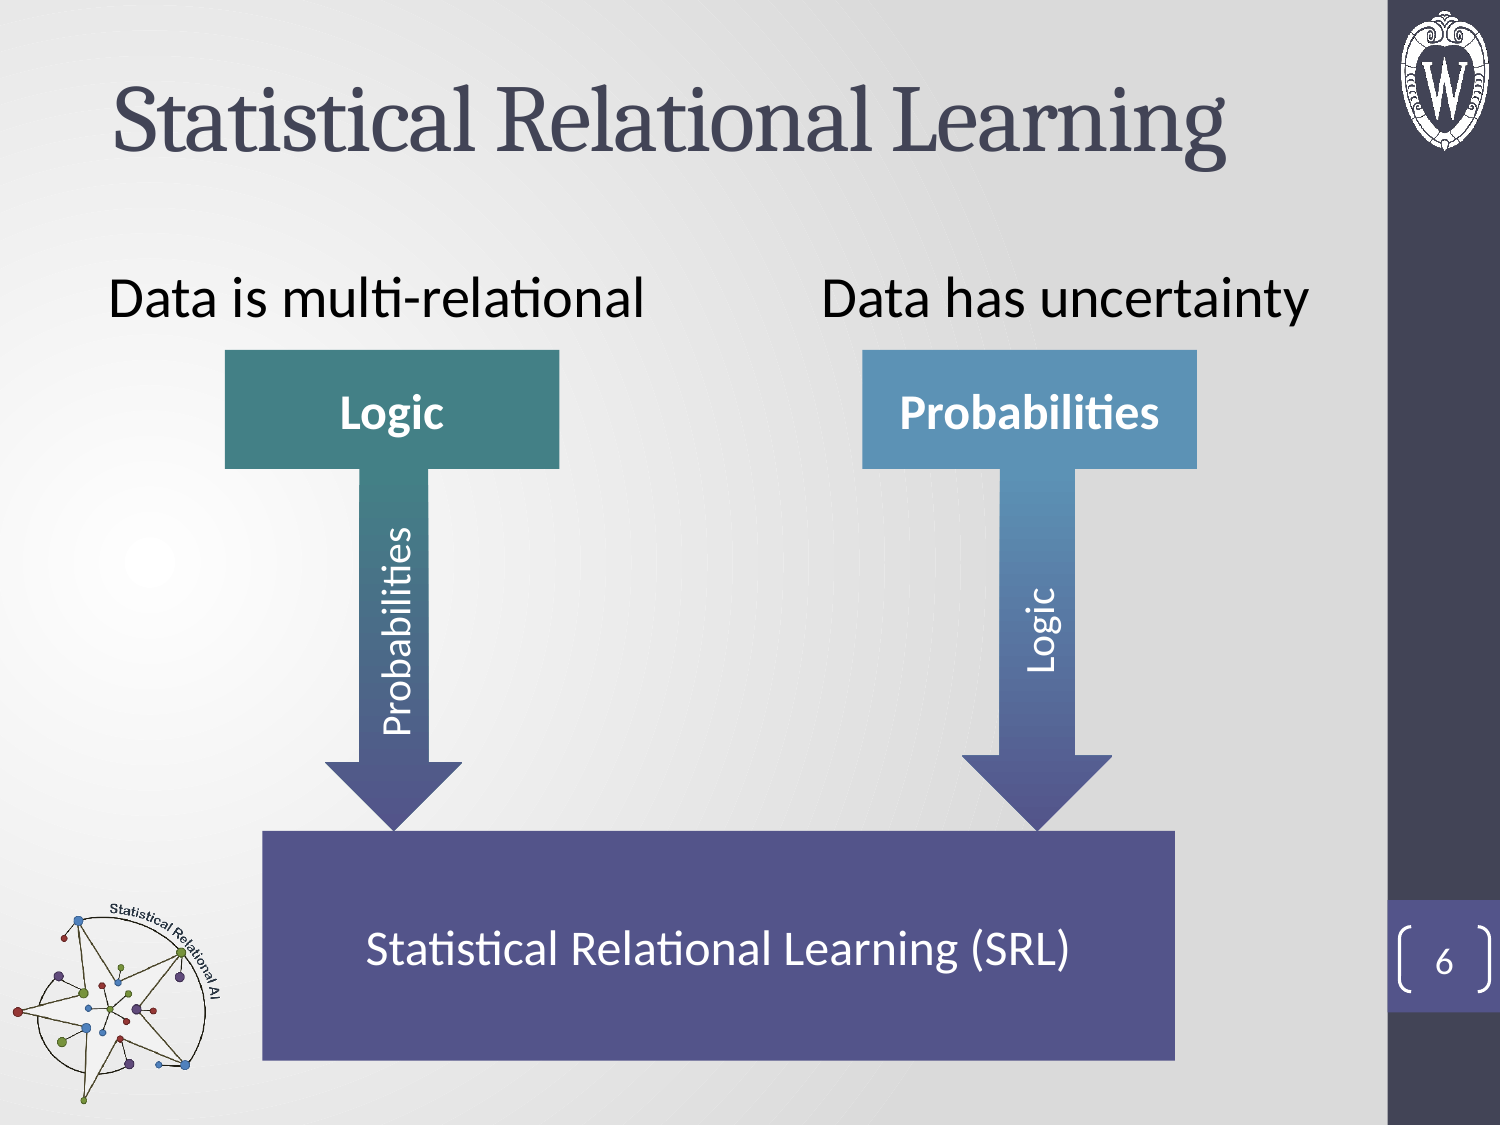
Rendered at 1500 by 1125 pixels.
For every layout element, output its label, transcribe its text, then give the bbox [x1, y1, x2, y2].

text_box Statistical Relational Learning (SRL) [260, 829, 1177, 1063]
slide_number 6 [1397, 925, 1492, 994]
list Data has uncertainty [725, 251, 1325, 1005]
picture [1399, 9, 1490, 152]
list Data is multi-relational [75, 251, 725, 1005]
text_box Probabilities [322, 466, 465, 833]
text_box Probabilities [860, 348, 1199, 471]
text_box Logic [960, 466, 1115, 833]
text_box Logic [223, 348, 561, 471]
picture [5, 895, 226, 1115]
title Statistical Relational Learning [99, 19, 1350, 208]
